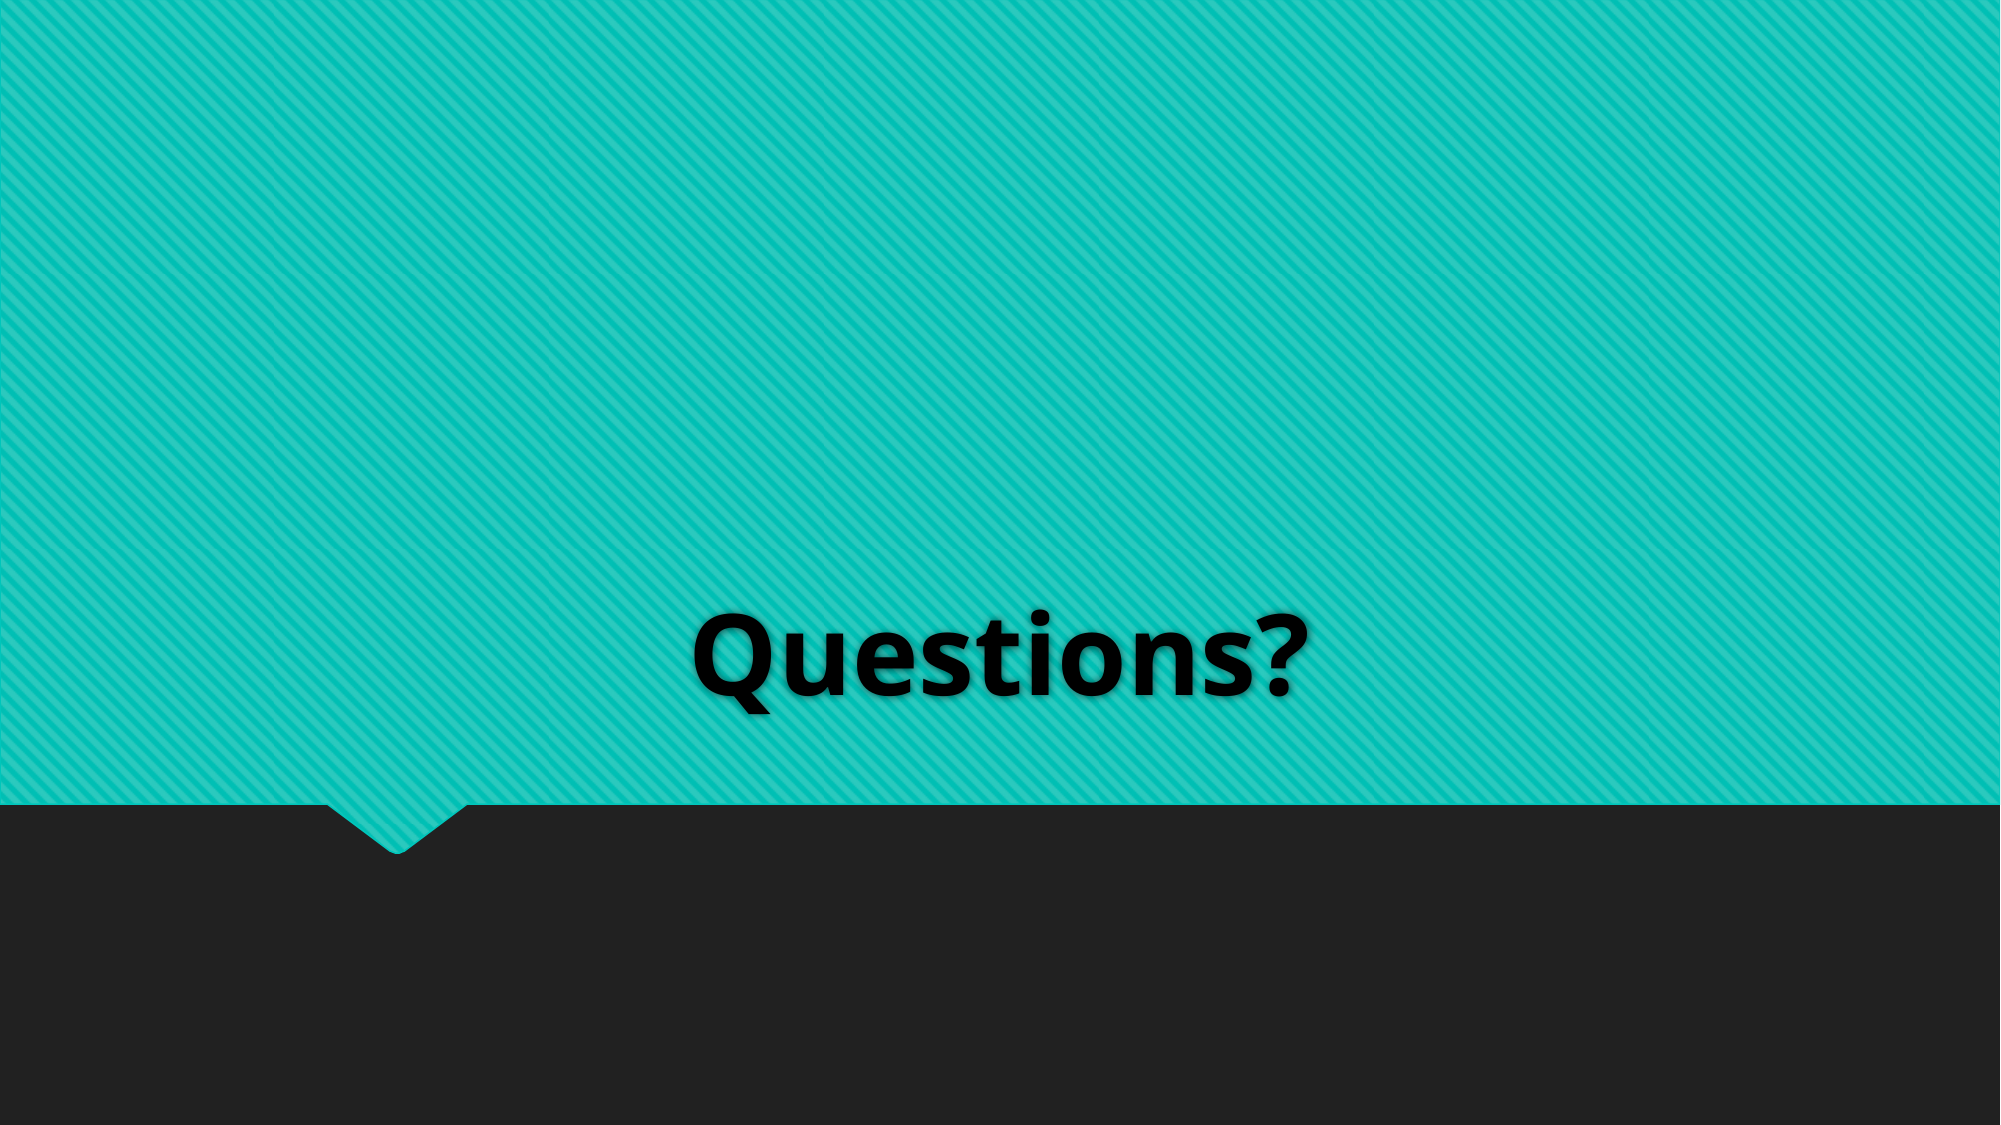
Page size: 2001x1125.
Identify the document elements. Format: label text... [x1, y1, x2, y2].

title Questions? [132, 237, 1868, 726]
